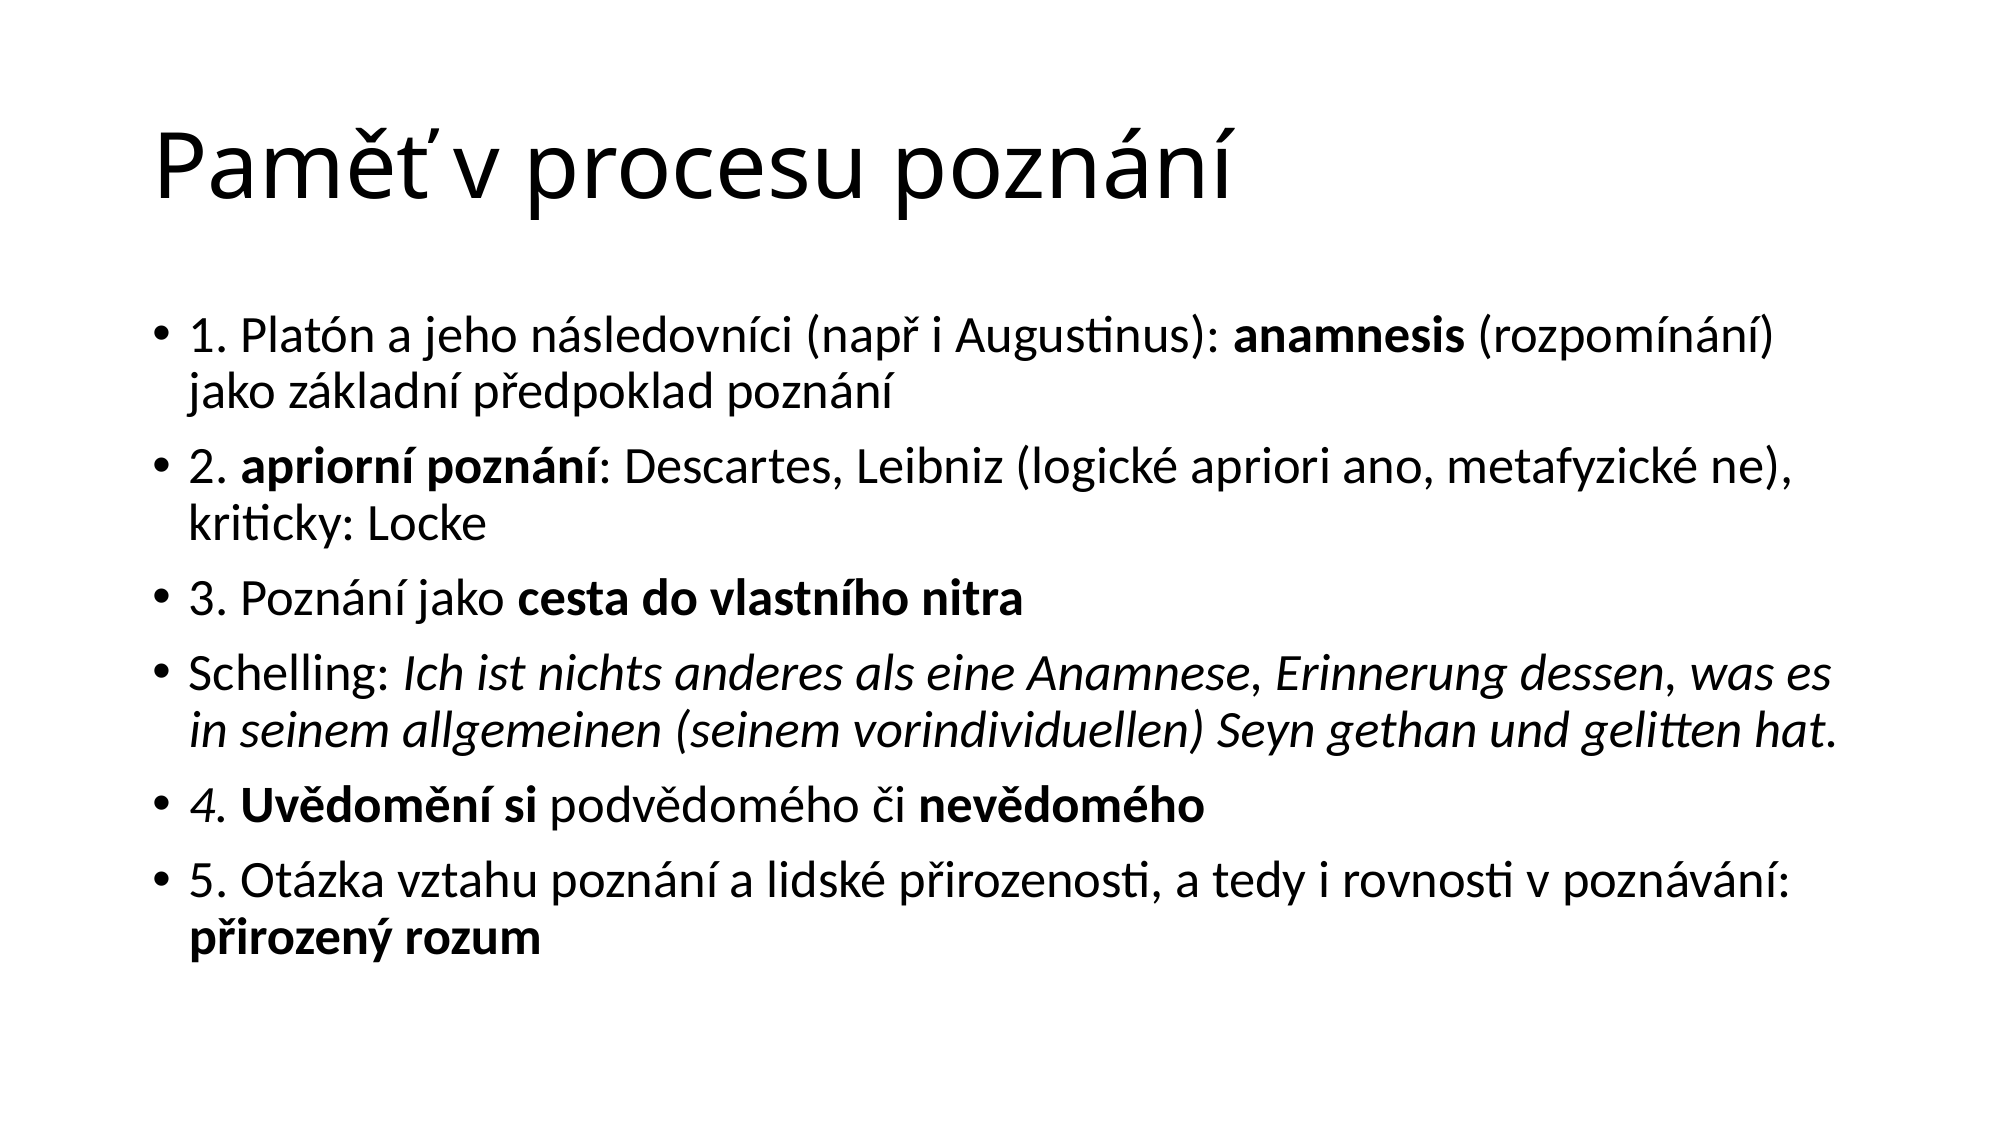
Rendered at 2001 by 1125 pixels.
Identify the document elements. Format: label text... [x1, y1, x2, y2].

list 1. Platón a jeho následovníci (např i Augustinus): anamnesis (rozpomínání) jako základní předpoklad poznání 2. apriorní poznání: Descartes, Leibniz (logické apriori ano, metafyzické ne), kriticky: Locke 3. Poznání jako cesta do vlastního nitra Schelling: Ich ist nichts anderes als eine Anamnese, Erinnerung dessen, was es in seinem allgemeinen (seinem vorindividuellen) Seyn gethan und gelitten hat. 4. Uvědomění si podvědomého či nevědomého 5. Otázka vztahu poznání a lidské přirozenosti, a tedy i rovnosti v poznávání: přirozený rozum [137, 299, 1863, 1014]
title Paměť v procesu poznání [137, 59, 1863, 278]
